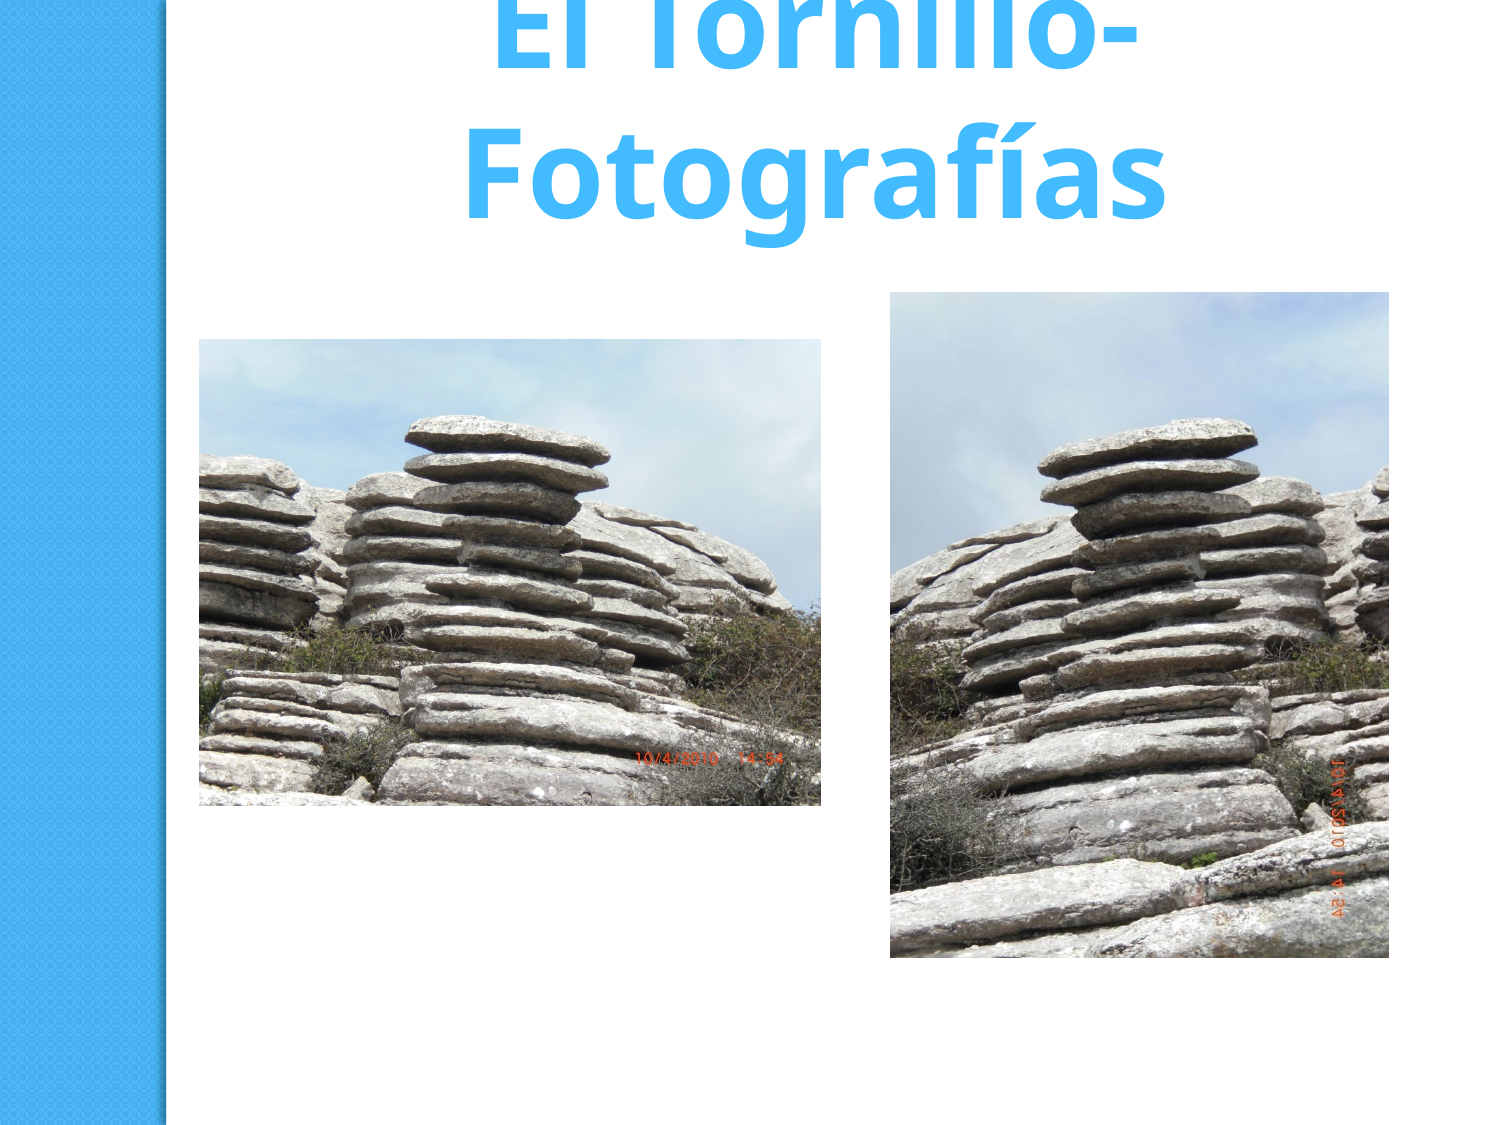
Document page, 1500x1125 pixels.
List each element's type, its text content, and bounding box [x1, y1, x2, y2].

text_box El Tornillo-Fotografías [150, 21, 1479, 166]
picture [198, 339, 821, 807]
picture [890, 292, 1390, 958]
